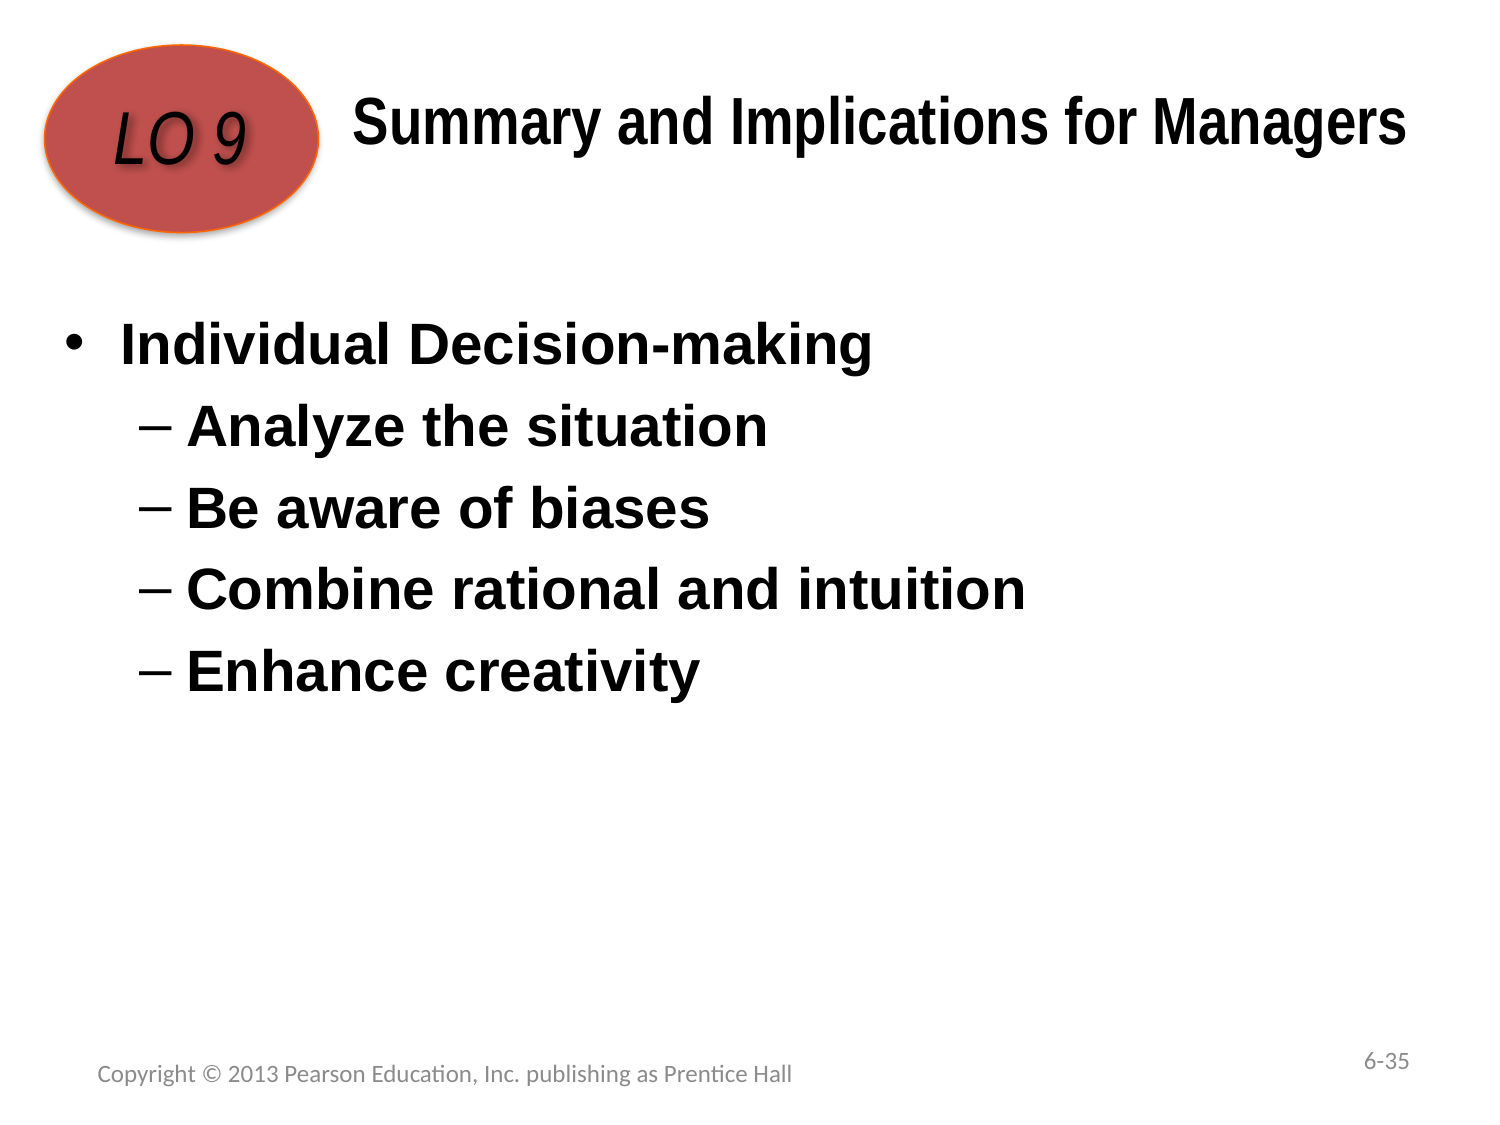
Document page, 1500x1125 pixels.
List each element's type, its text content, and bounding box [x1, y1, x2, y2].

text_box [43, 44, 320, 234]
footer Copyright © 2013 Pearson Education, Inc. publishing as Prentice Hall [75, 1042, 817, 1103]
title Summary and Implications for Managers [74, 0, 1426, 237]
slide_number 6-35 [1325, 1029, 1425, 1090]
text_box LO 9 [86, 81, 274, 187]
list Individual Decision-making Analyze the situation Be aware of biases Combine rational and intuition Enhance creativity [48, 298, 1500, 950]
